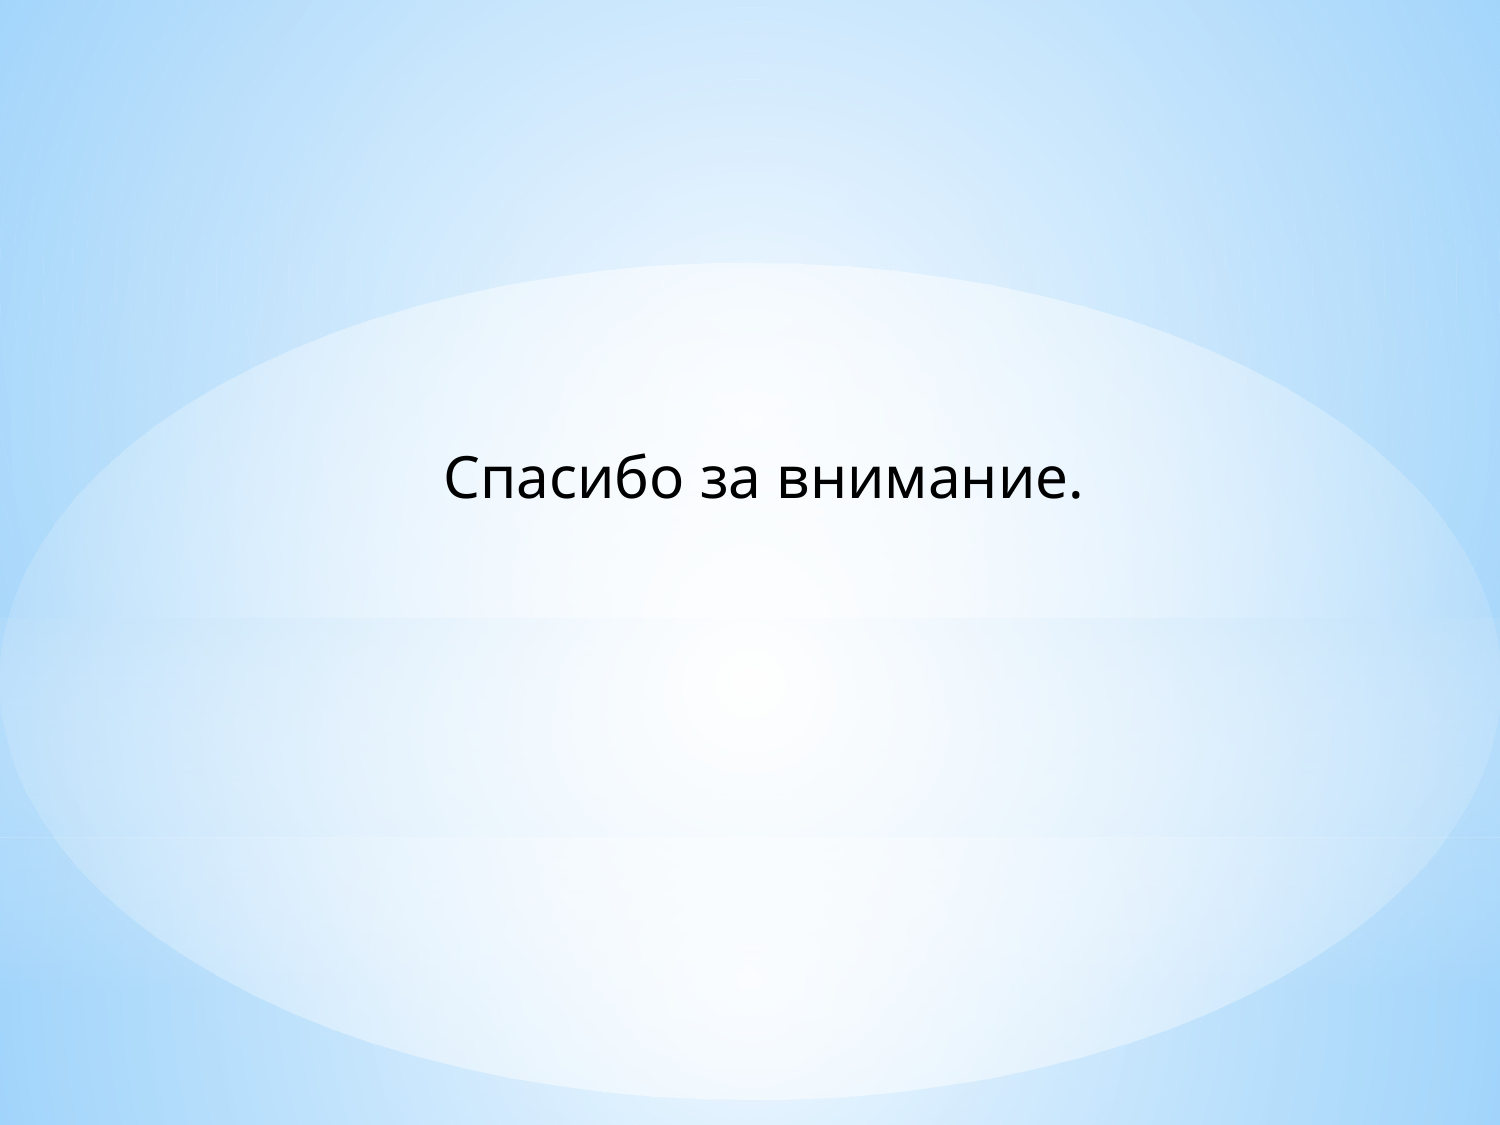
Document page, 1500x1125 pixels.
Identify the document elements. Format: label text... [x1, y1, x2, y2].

text_box Спасибо за внимание. [324, 432, 1258, 518]
